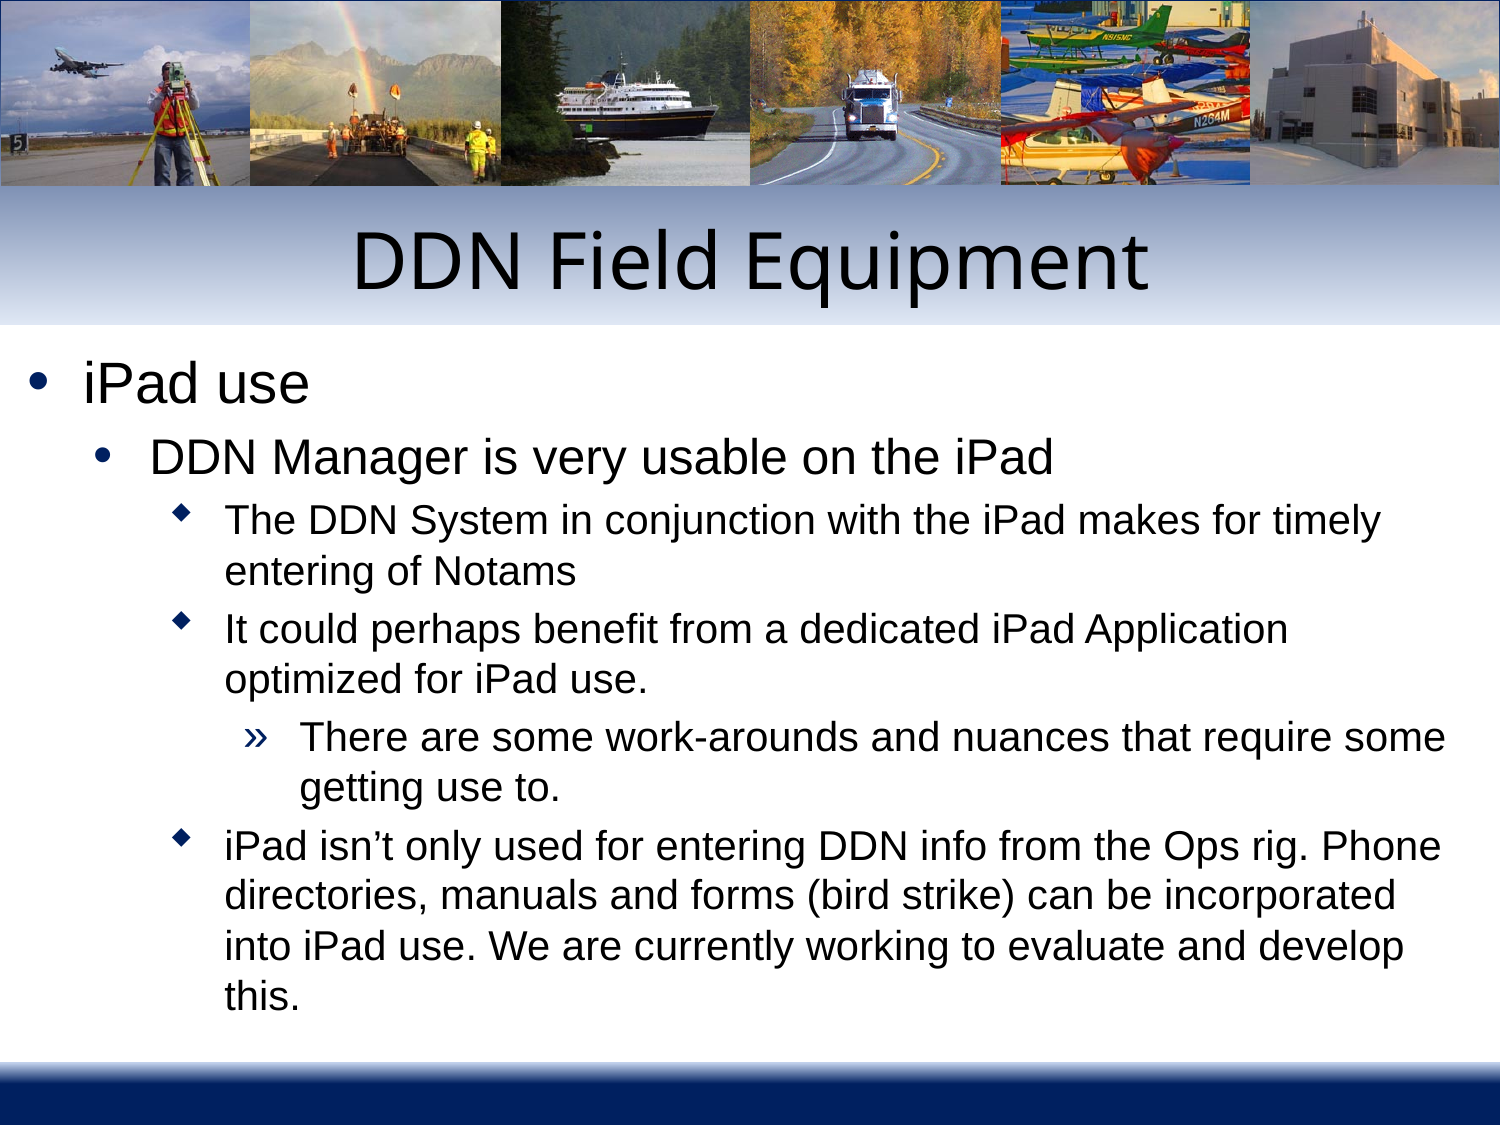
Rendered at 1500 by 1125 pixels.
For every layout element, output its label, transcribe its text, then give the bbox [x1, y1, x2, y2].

list iPad use DDN Manager is very usable on the iPad The DDN System in conjunction with the iPad makes for timely entering of Notams It could perhaps benefit from a dedicated iPad Application optimized for iPad use. There are some work-arounds and nuances that require some getting use to. iPad isn’t only used for entering DDN info from the Ops rig. Phone directories, manuals and forms (bird strike) can be incorporated into iPad use. We are currently working to evaluate and develop this. [12, 337, 1488, 1050]
picture [1, 1, 1499, 186]
title DDN Field Equipment [0, 189, 1500, 325]
